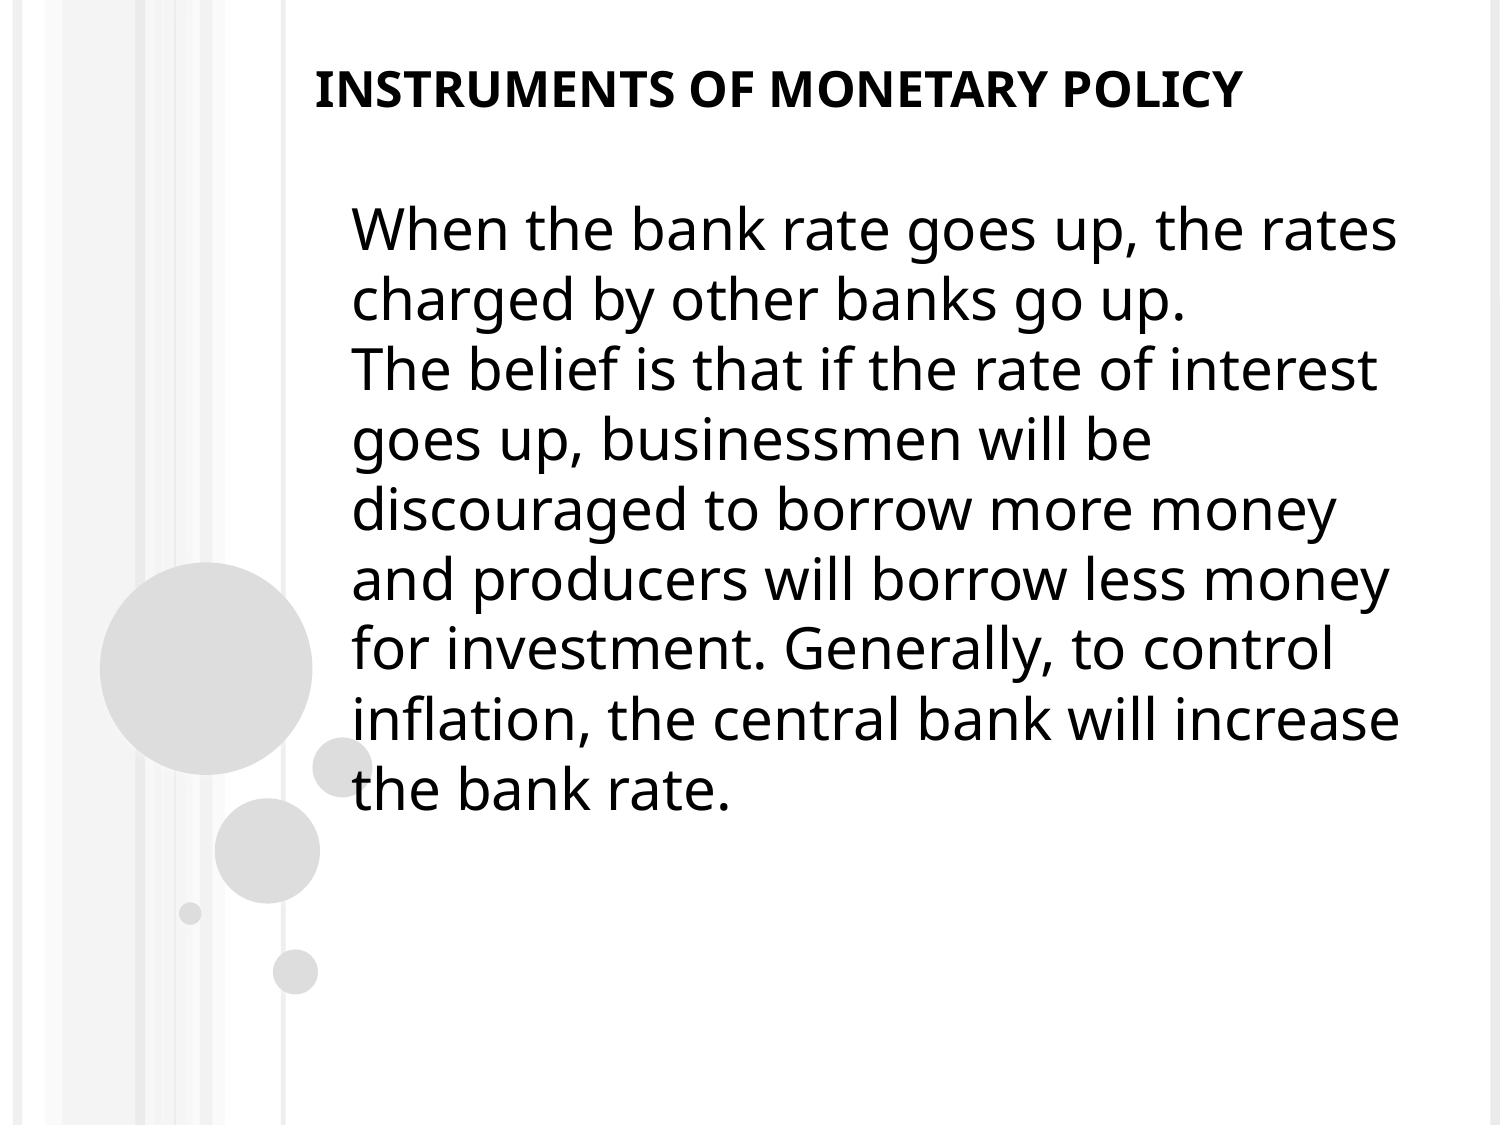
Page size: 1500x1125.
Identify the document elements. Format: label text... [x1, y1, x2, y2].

title Instruments of Monetary Policy [301, 42, 1314, 126]
text_box When the bank rate goes up, the rates charged by other banks go up. The belief is that if the rate of interest goes up, businessmen will be discouraged to borrow more money and producers will borrow less money for investment. Generally, to control inflation, the central bank will increase the bank rate. [336, 184, 1447, 830]
